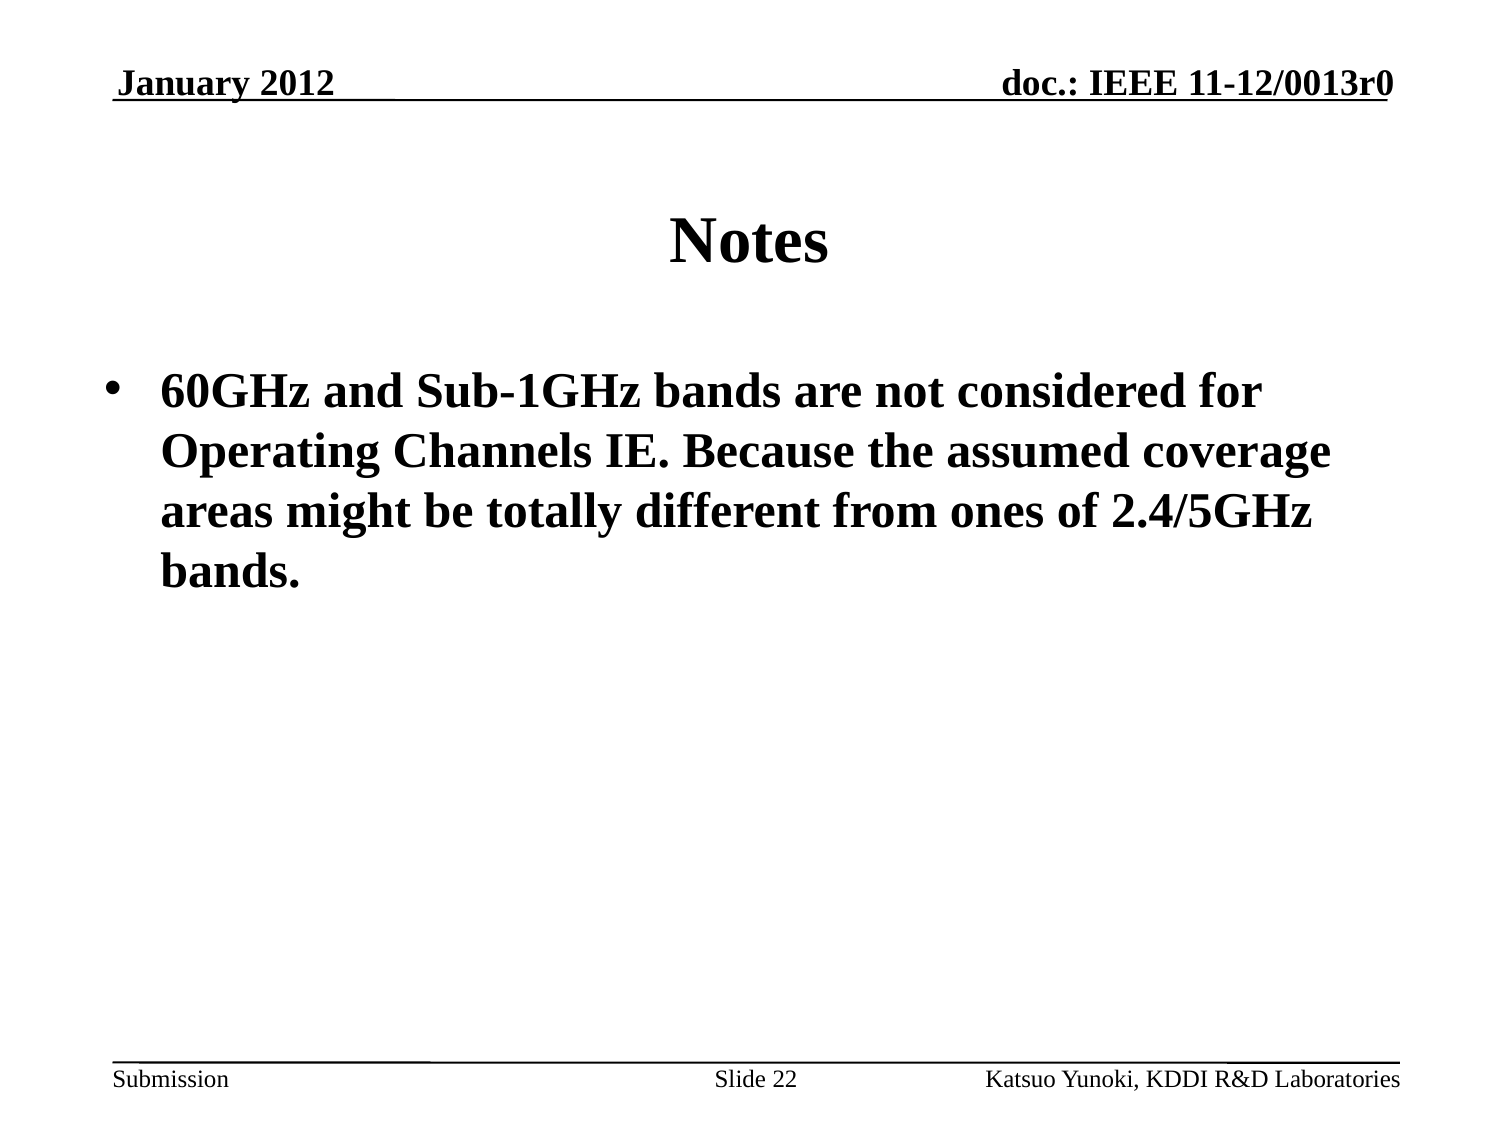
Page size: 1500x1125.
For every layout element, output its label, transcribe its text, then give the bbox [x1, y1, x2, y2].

slide_number Slide 22 [712, 1061, 800, 1123]
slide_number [116, 58, 507, 104]
text_box 60GHz and Sub-1GHz bands are not considered for Operating Channels IE. Because the assumed coverage areas might be totally different from ones of 2.4/5GHz bands. [89, 349, 1418, 799]
title Notes [112, 168, 1388, 303]
footer Katsuo Yunoki, KDDI R&D Laboratories [891, 1061, 1402, 1095]
